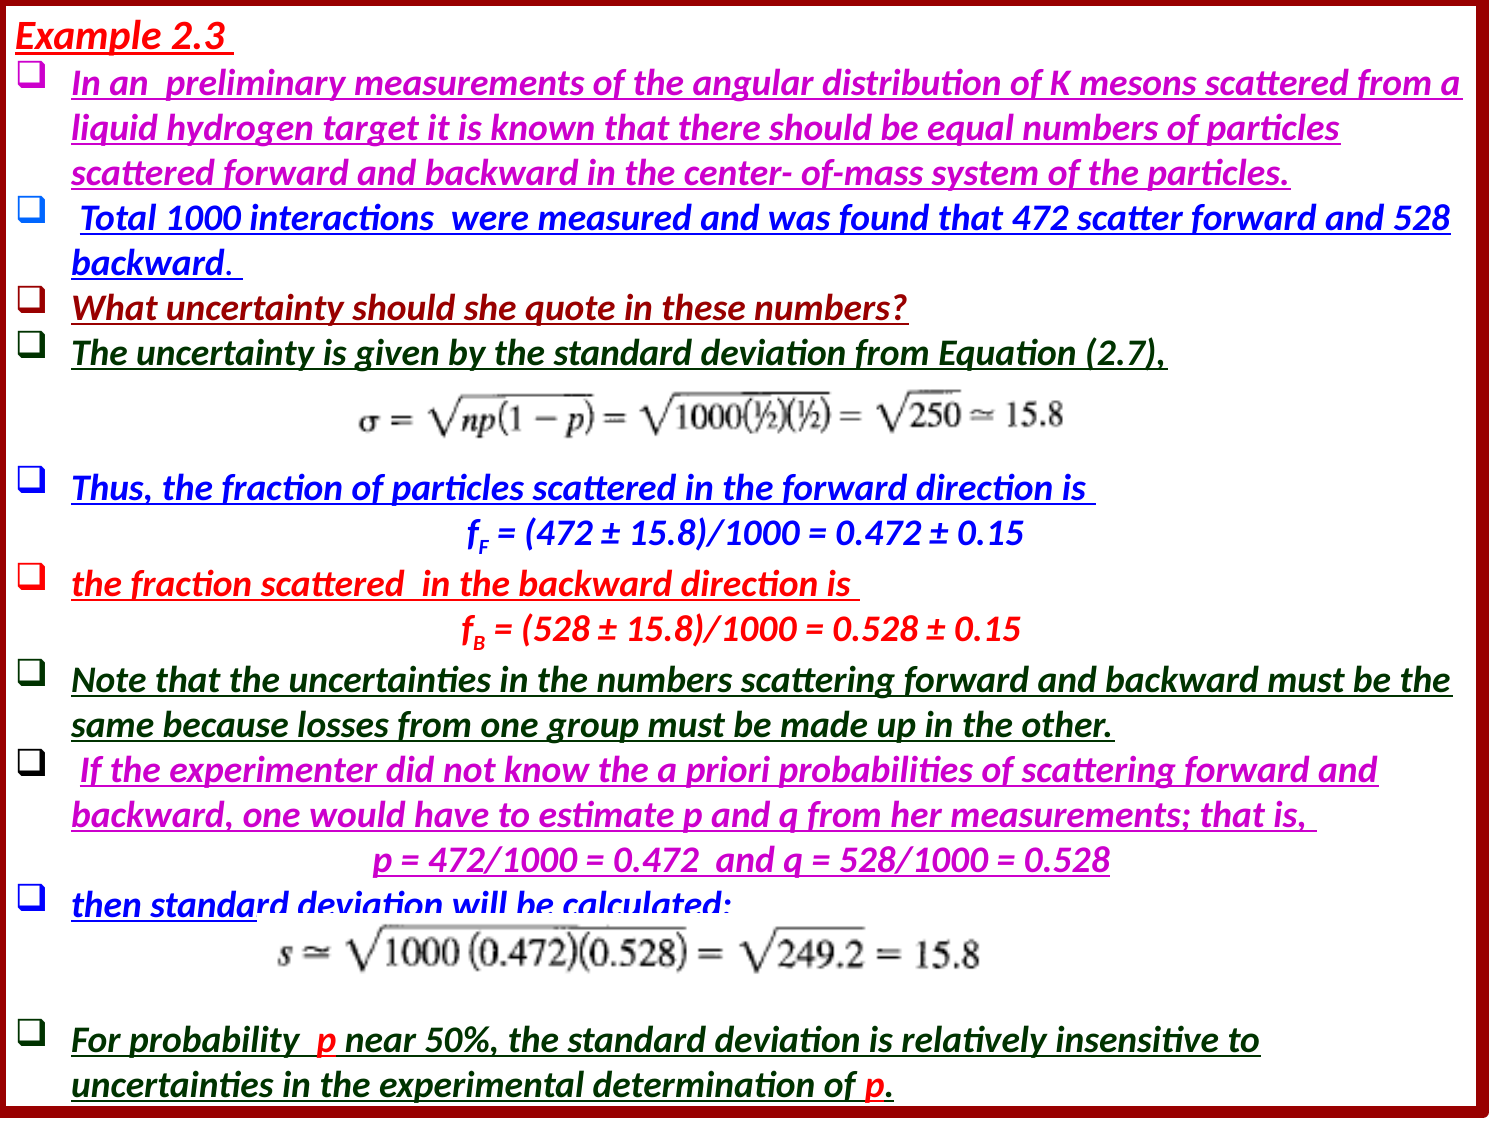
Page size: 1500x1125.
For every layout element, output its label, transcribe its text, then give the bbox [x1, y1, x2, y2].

picture [257, 913, 1019, 997]
text_box Example 2.3 In an preliminary measurements of the angular distribution of K mesons scattered from a liquid hydrogen target it is known that there should be equal numbers of particles scattered forward and backward in the center- of-mass system of the particles. Total 1000 interactions were measured and was found that 472 scatter forward and 528 backward. What uncertainty should she quote in these numbers? The uncertainty is given by the standard deviation from Equation (2.7), Thus, the fraction of particles scattered in the forward direction is fF = (472 ± 15.8)/1000 = 0.472 ± 0.15 the fraction scattered in the backward direction is fB = (528 ± 15.8)/1000 = 0.528 ± 0.15 Note that the uncertainties in the numbers scattering forward and backward must be the same because losses from one group must be made up in the other. If the experimenter did not know the a priori probabilities of scattering forward and backward, one would have to estimate p and q from her measurements; that is, p = 472/1000 = 0.472 and q = 528/1000 = 0.528 then standard deviation will be calculated: For probability p near 50%, the standard deviation is relatively insensitive to uncertainties in the experimental determination of p. [0, 0, 1483, 1113]
picture [351, 386, 1106, 458]
